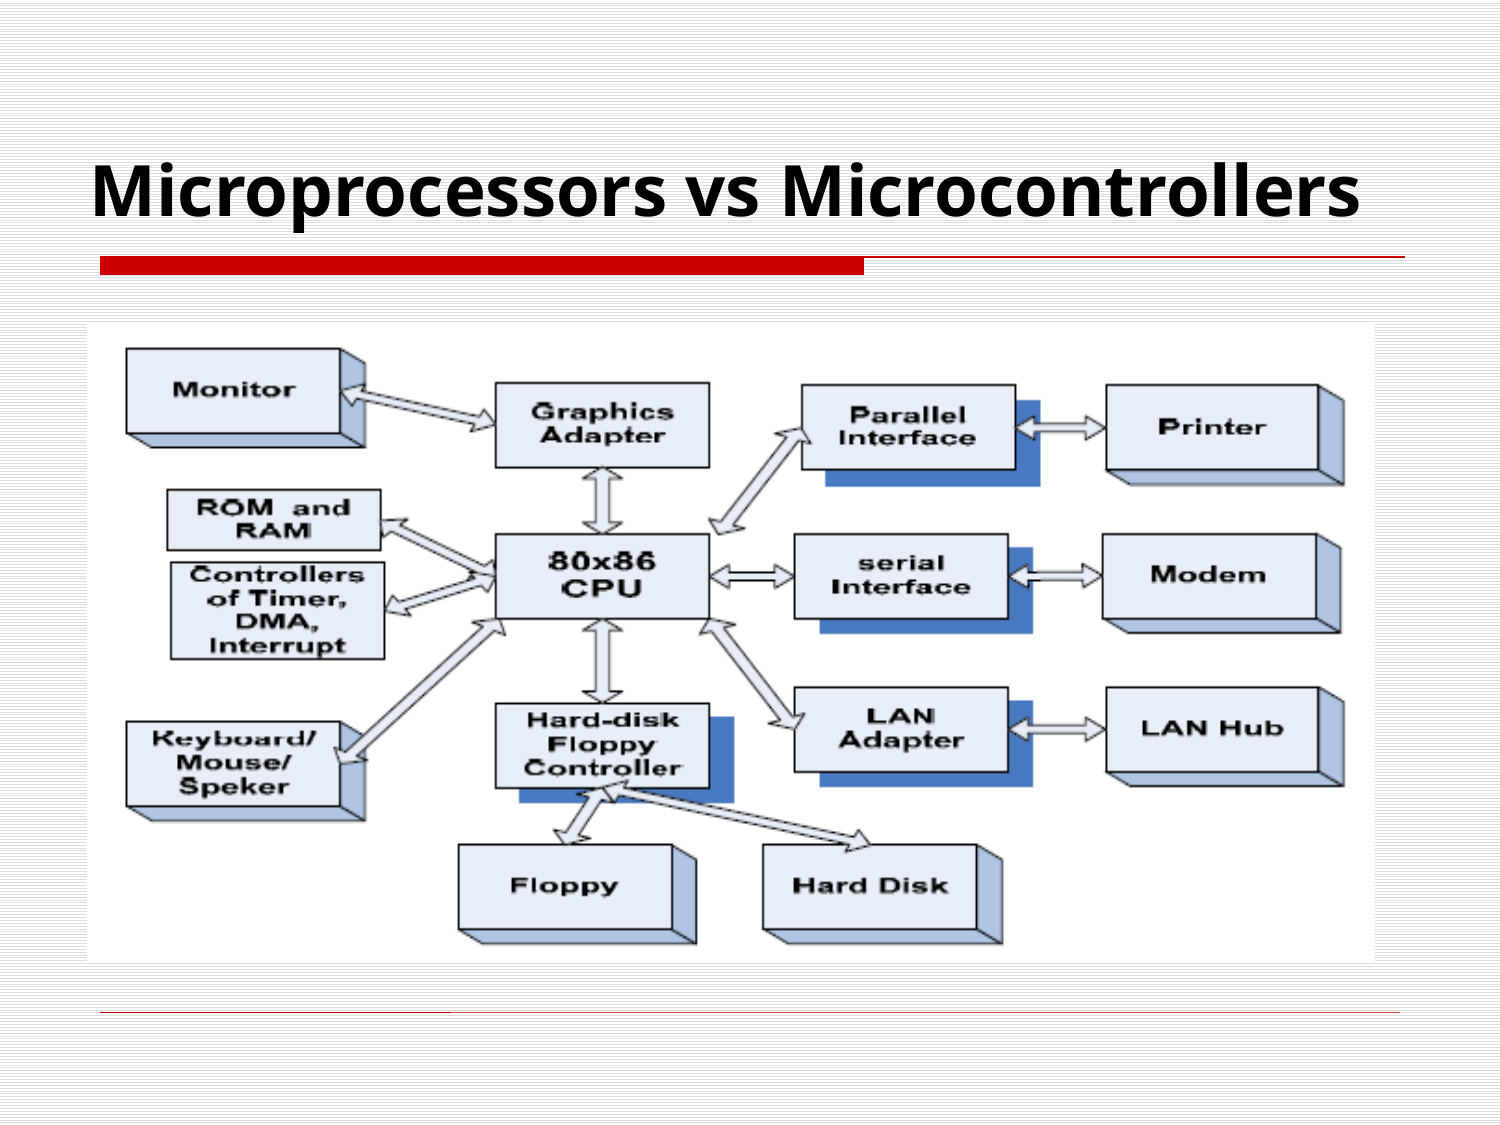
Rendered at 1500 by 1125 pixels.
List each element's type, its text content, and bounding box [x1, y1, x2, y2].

picture [87, 324, 1376, 963]
text_box Microprocessors vs Microcontrollers [75, 37, 1388, 238]
